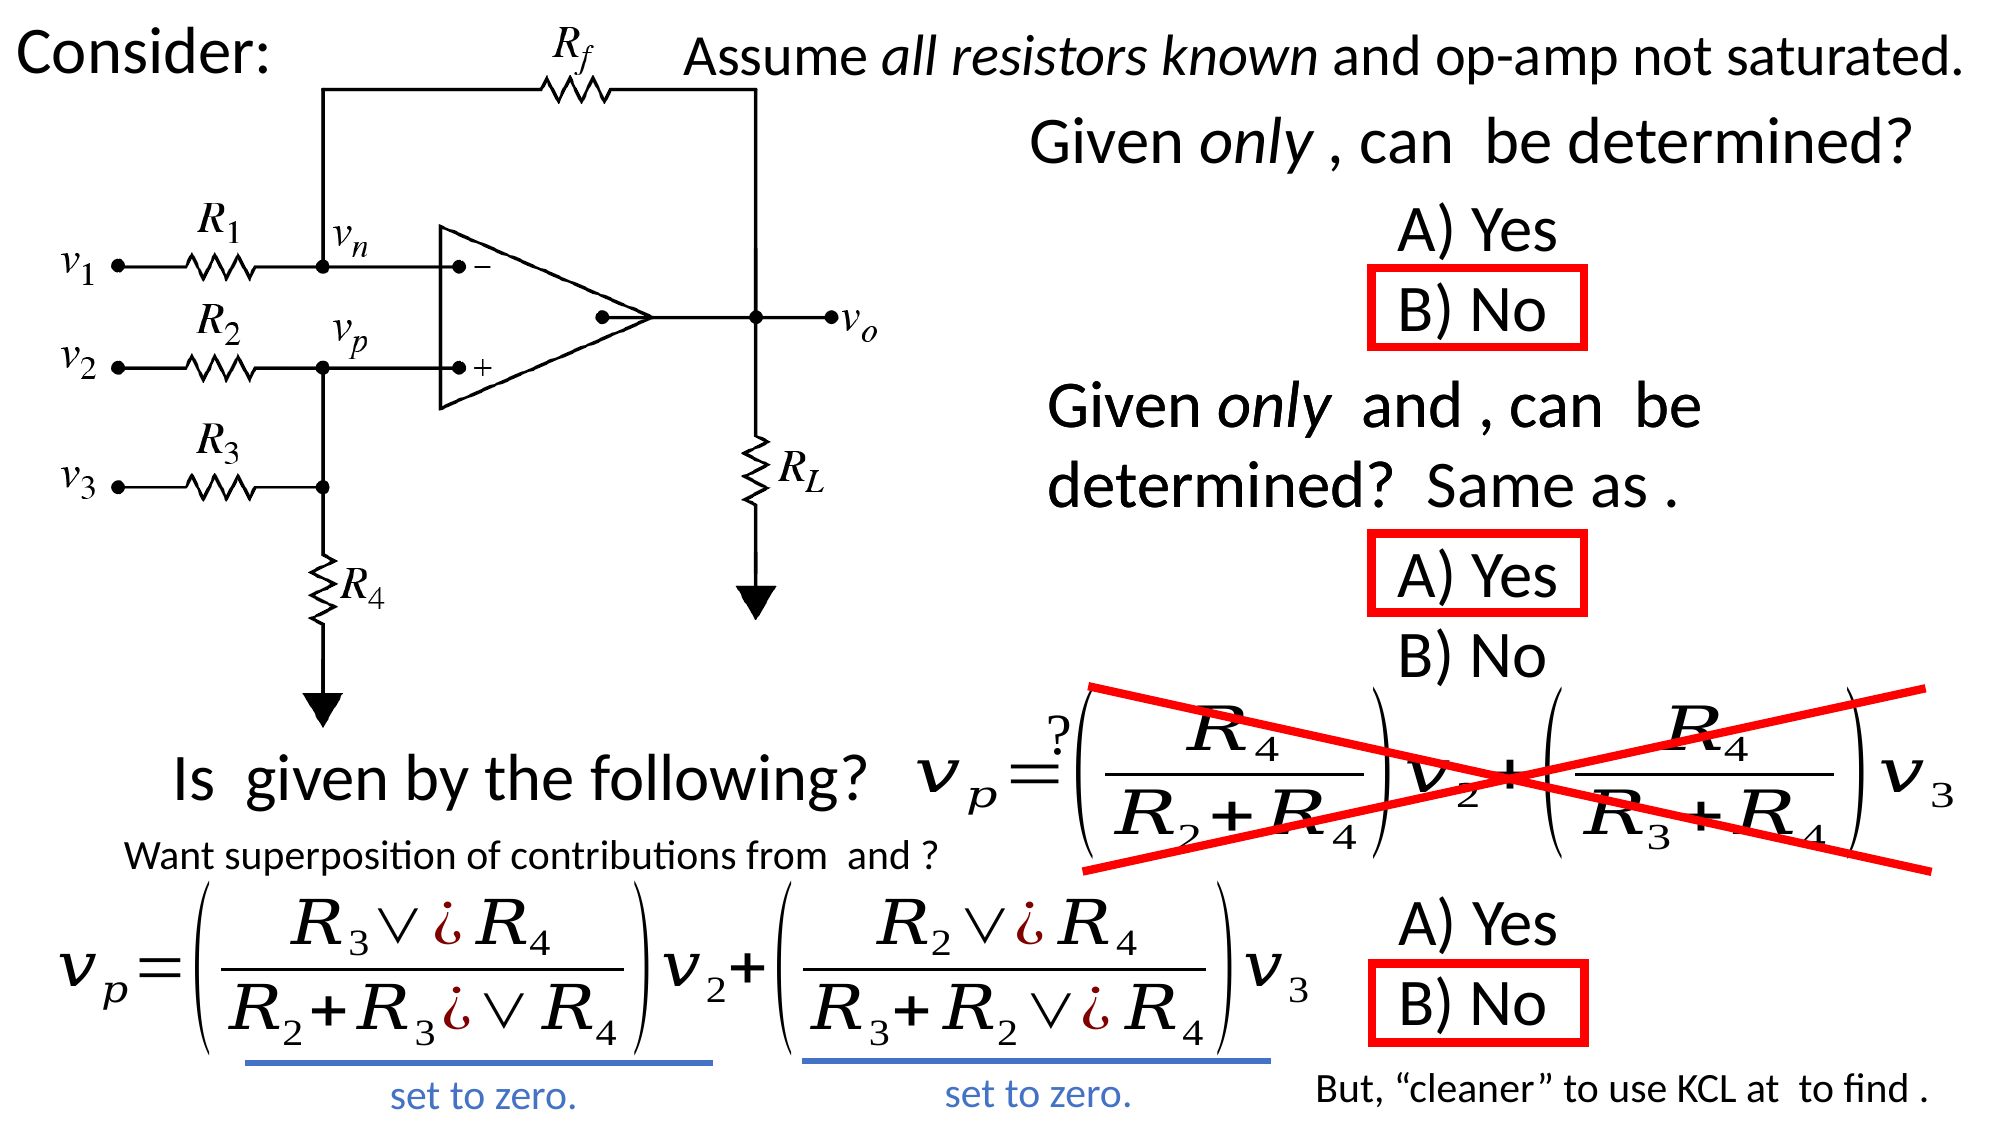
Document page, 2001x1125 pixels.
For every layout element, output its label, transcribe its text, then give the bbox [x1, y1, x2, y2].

picture [57, 23, 883, 733]
text_box [1371, 267, 1585, 348]
text_box Consider: [1, 0, 288, 95]
text_box Yes No [1383, 177, 1574, 267]
text_box Yes No [1383, 872, 1574, 963]
text_box [1371, 532, 1585, 613]
text_box Assume all resistors known and op-amp not saturated. [668, 10, 1981, 95]
text_box Yes No [1383, 613, 1574, 686]
text_box [1371, 963, 1586, 1044]
text_box ? [1031, 688, 1082, 774]
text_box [1082, 686, 1932, 872]
text_box Yes No [1383, 348, 1574, 353]
text_box Yes No [1383, 523, 1574, 532]
